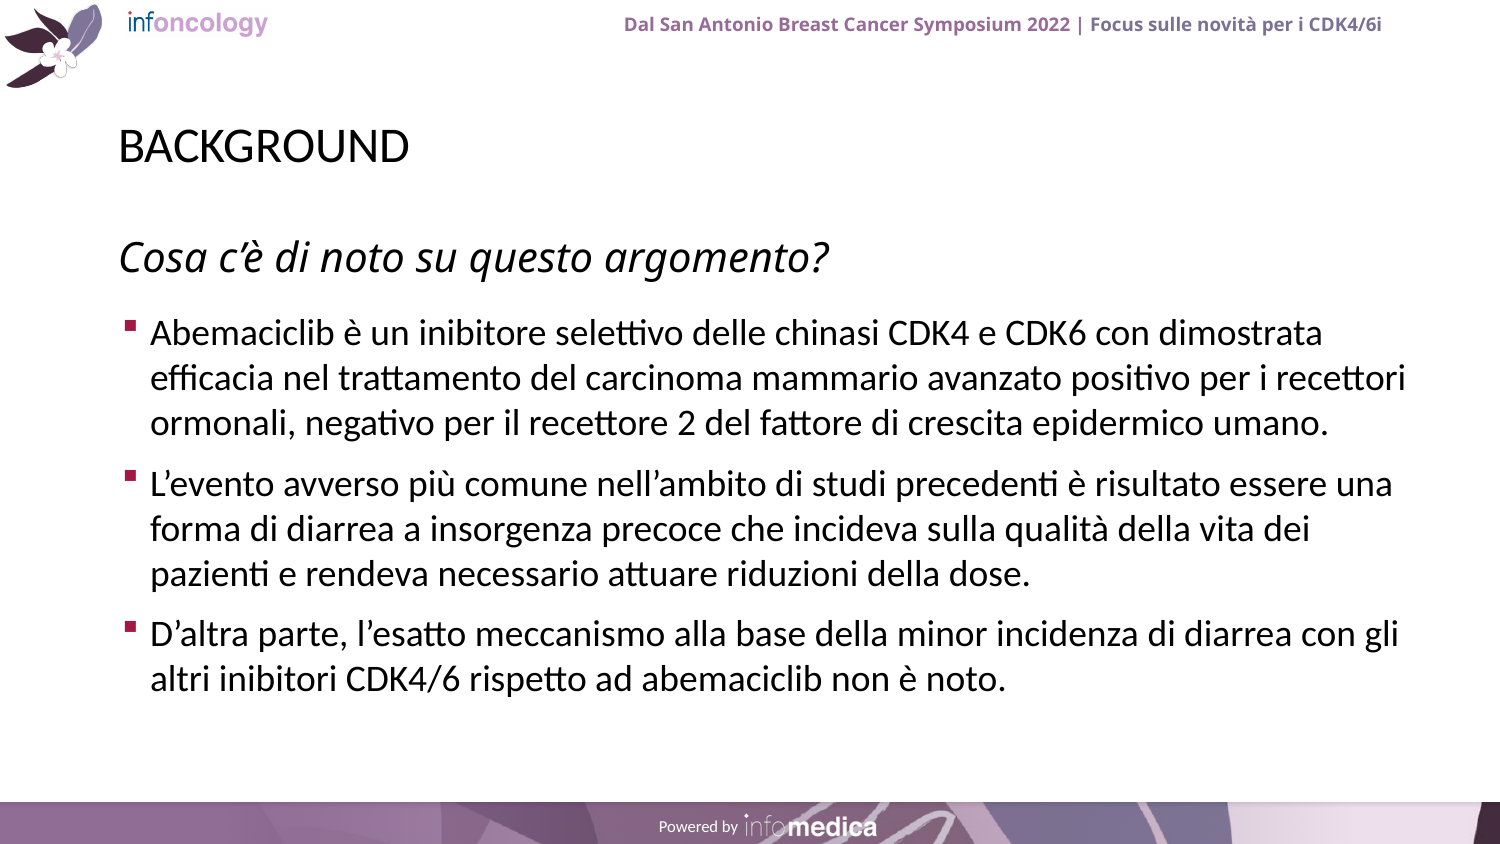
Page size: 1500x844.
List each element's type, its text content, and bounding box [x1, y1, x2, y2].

list Abemaciclib è un inibitore selettivo delle chinasi CDK4 e CDK6 con dimostrata efficacia nel trattamento del carcinoma mammario avanzato positivo per i recettori ormonali, negativo per il recettore 2 del fattore di crescita epidermico umano. L’evento avverso più comune nell’ambito di studi precedenti è risultato essere una forma di diarrea a insorgenza precoce che incideva sulla qualità della vita dei pazienti e rendeva necessario attuare riduzioni della dose. D’altra parte, l’esatto meccanismo alla base della minor incidenza di diarrea con gli altri inibitori CDK4/6 rispetto ad abemaciclib non è noto. [106, 300, 1426, 787]
picture [124, 9, 272, 38]
picture [1, 1, 107, 89]
title BACKGROUND [103, 83, 1397, 208]
picture [0, 802, 1500, 844]
